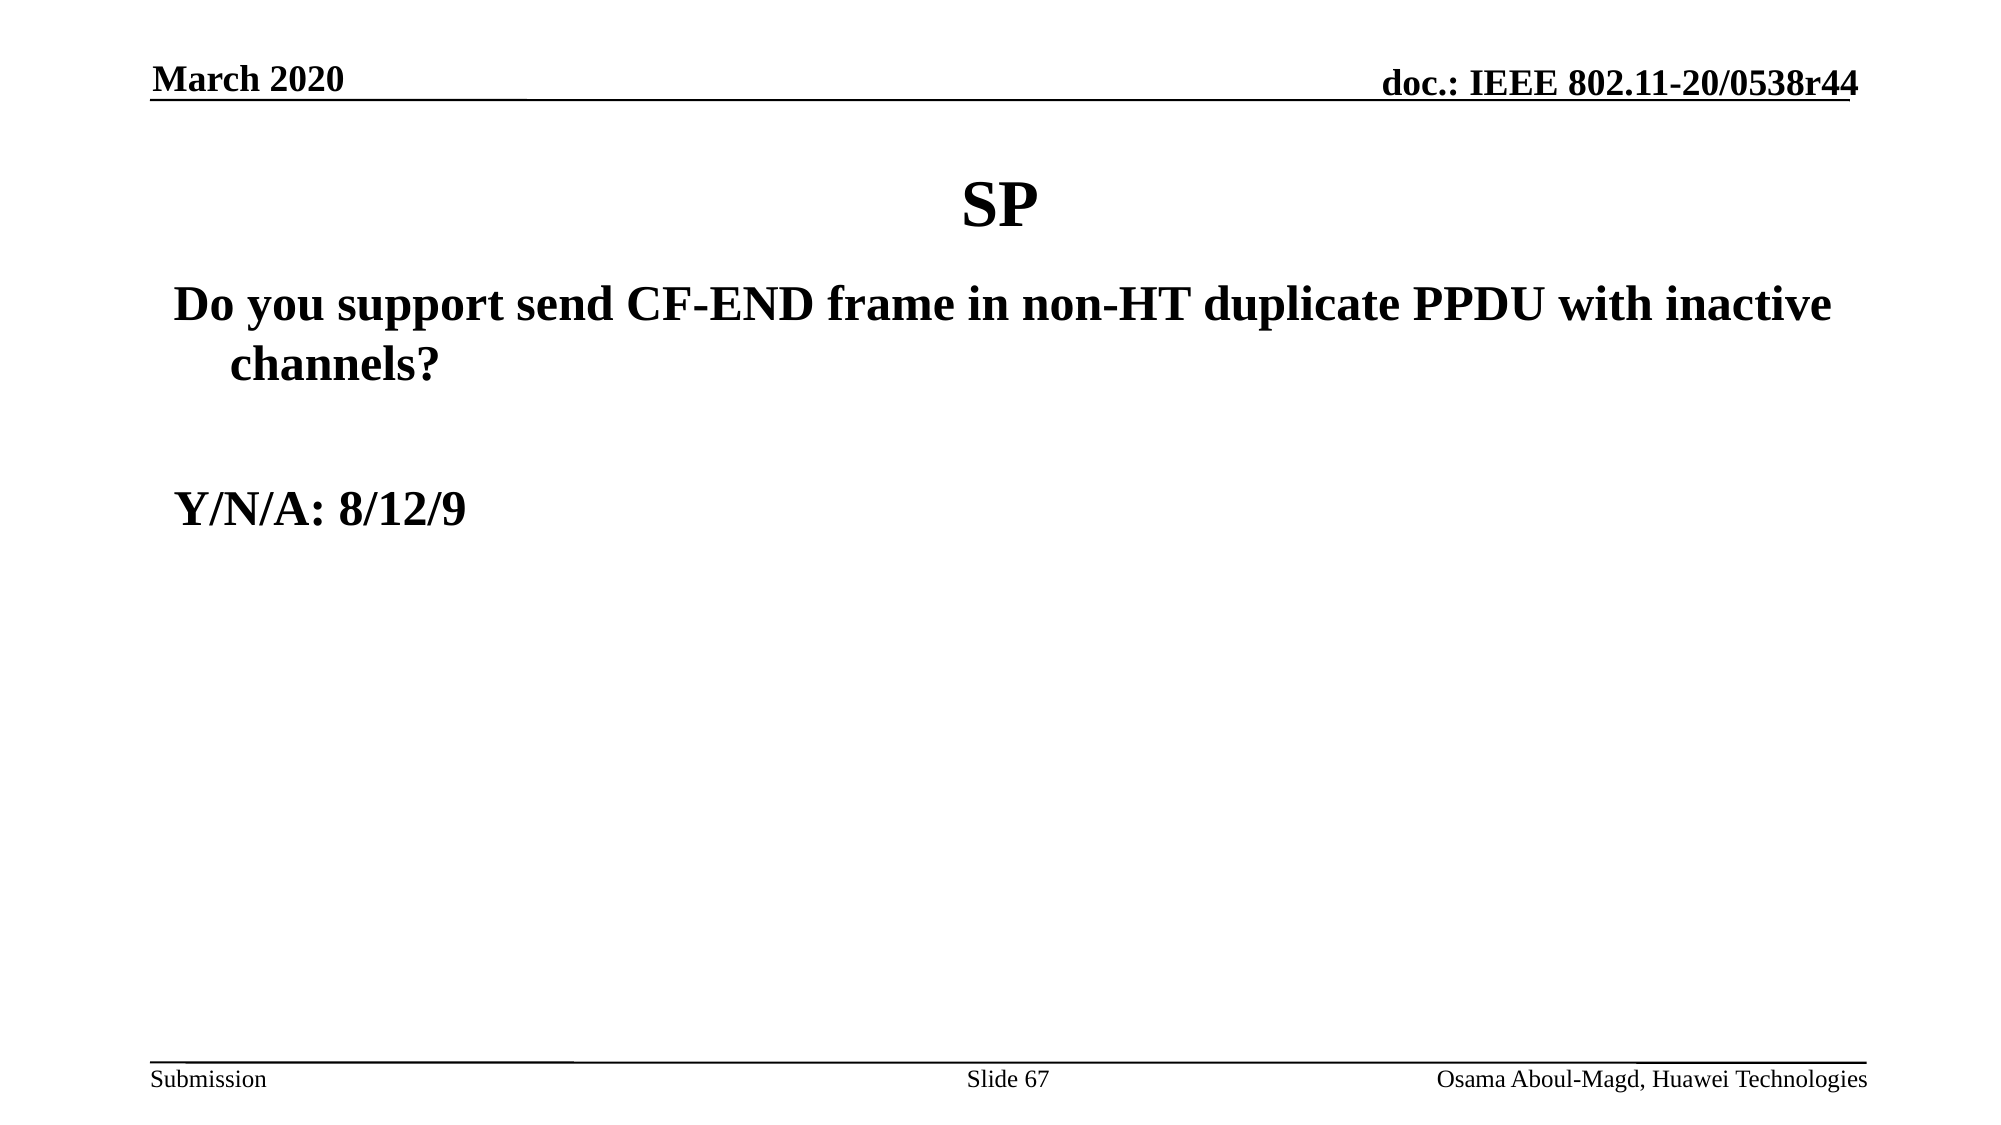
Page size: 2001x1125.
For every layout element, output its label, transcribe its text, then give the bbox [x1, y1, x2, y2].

slide_number Slide 67 [950, 1061, 1067, 1123]
list Do you support send CF-END frame in non-HT duplicate PPDU with inactive channels? Y/N/A: 8/12/9 [158, 262, 1859, 938]
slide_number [152, 54, 563, 100]
title SP [149, 112, 1850, 288]
footer Osama Aboul-Magd, Huawei Technologies [1171, 1061, 1869, 1093]
